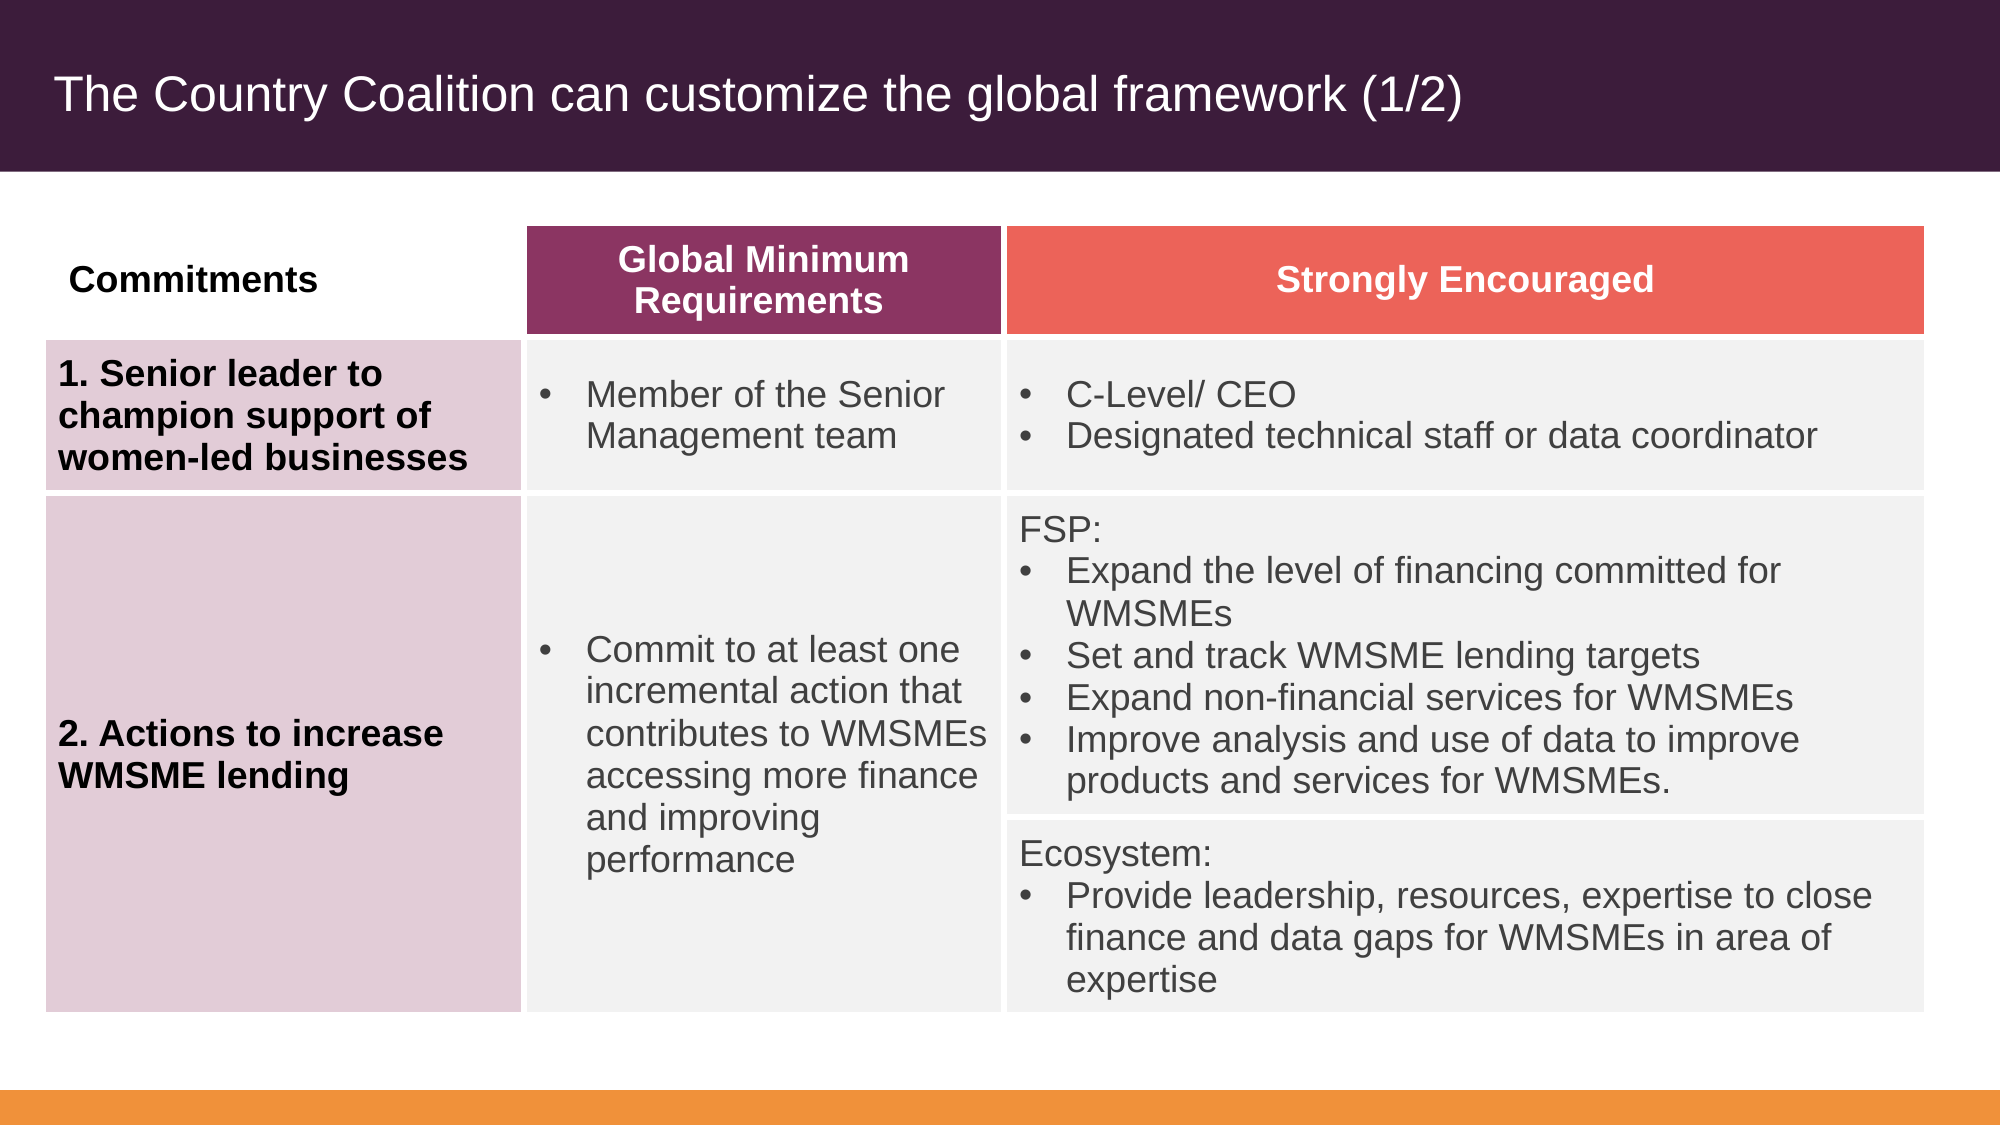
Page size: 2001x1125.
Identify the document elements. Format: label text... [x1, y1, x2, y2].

table_cell Ecosystem: Provide leadership, resources, expertise to close finance and data gaps for WMSMEs in area of expertise [1007, 820, 1924, 1012]
table_cell Commit to at least one incremental action that contributes to WMSMEs accessing more finance and improving performance [527, 496, 1001, 1012]
table_cell 2. Actions to increase WMSME lending [46, 496, 521, 1012]
table_header Strongly Encouraged [1007, 226, 1924, 334]
table_header Global Minimum Requirements [527, 226, 1001, 334]
table_cell Member of the Senior Management team [527, 340, 1001, 490]
table_cell C-Level/ CEO Designated technical staff or data coordinator [1007, 340, 1924, 490]
title The Country Coalition can customize the global framework (1/2) [19, 0, 1971, 172]
table_cell FSP: Expand the level of financing committed for WMSMEs Set and track WMSME lending targets Expand non-financial services for WMSMEs Improve analysis and use of data to improve products and services for WMSMEs. [1007, 496, 1924, 814]
table_cell 1. Senior leader to champion support of women-led businesses [46, 340, 521, 490]
table_header Commitments [43, 223, 521, 334]
